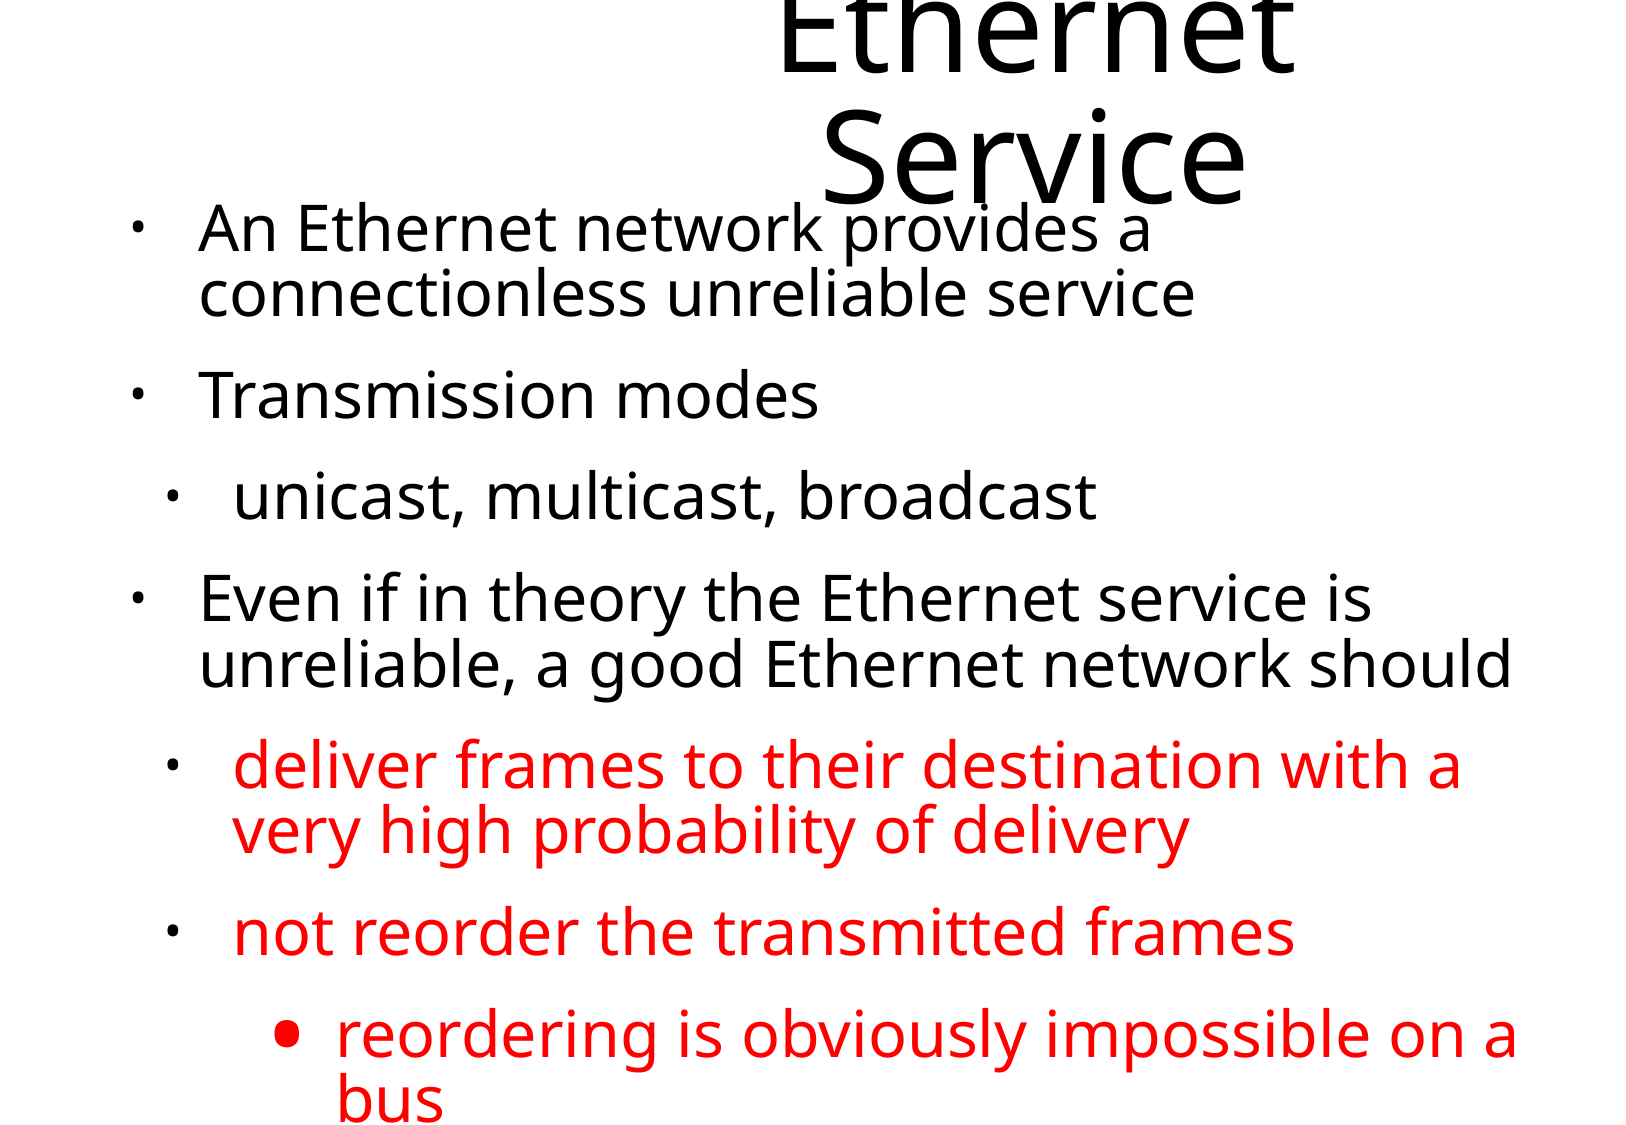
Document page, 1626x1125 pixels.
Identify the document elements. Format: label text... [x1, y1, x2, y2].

title Ethernet Service [549, 0, 1522, 199]
list An Ethernet network provides a connectionless unreliable service Transmission modes unicast, multicast, broadcast Even if in theory the Ethernet service is unreliable, a good Ethernet network should deliver frames to their destination with a very high probability of delivery not reorder the transmitted frames reordering is obviously impossible on a bus [114, 210, 1551, 1125]
